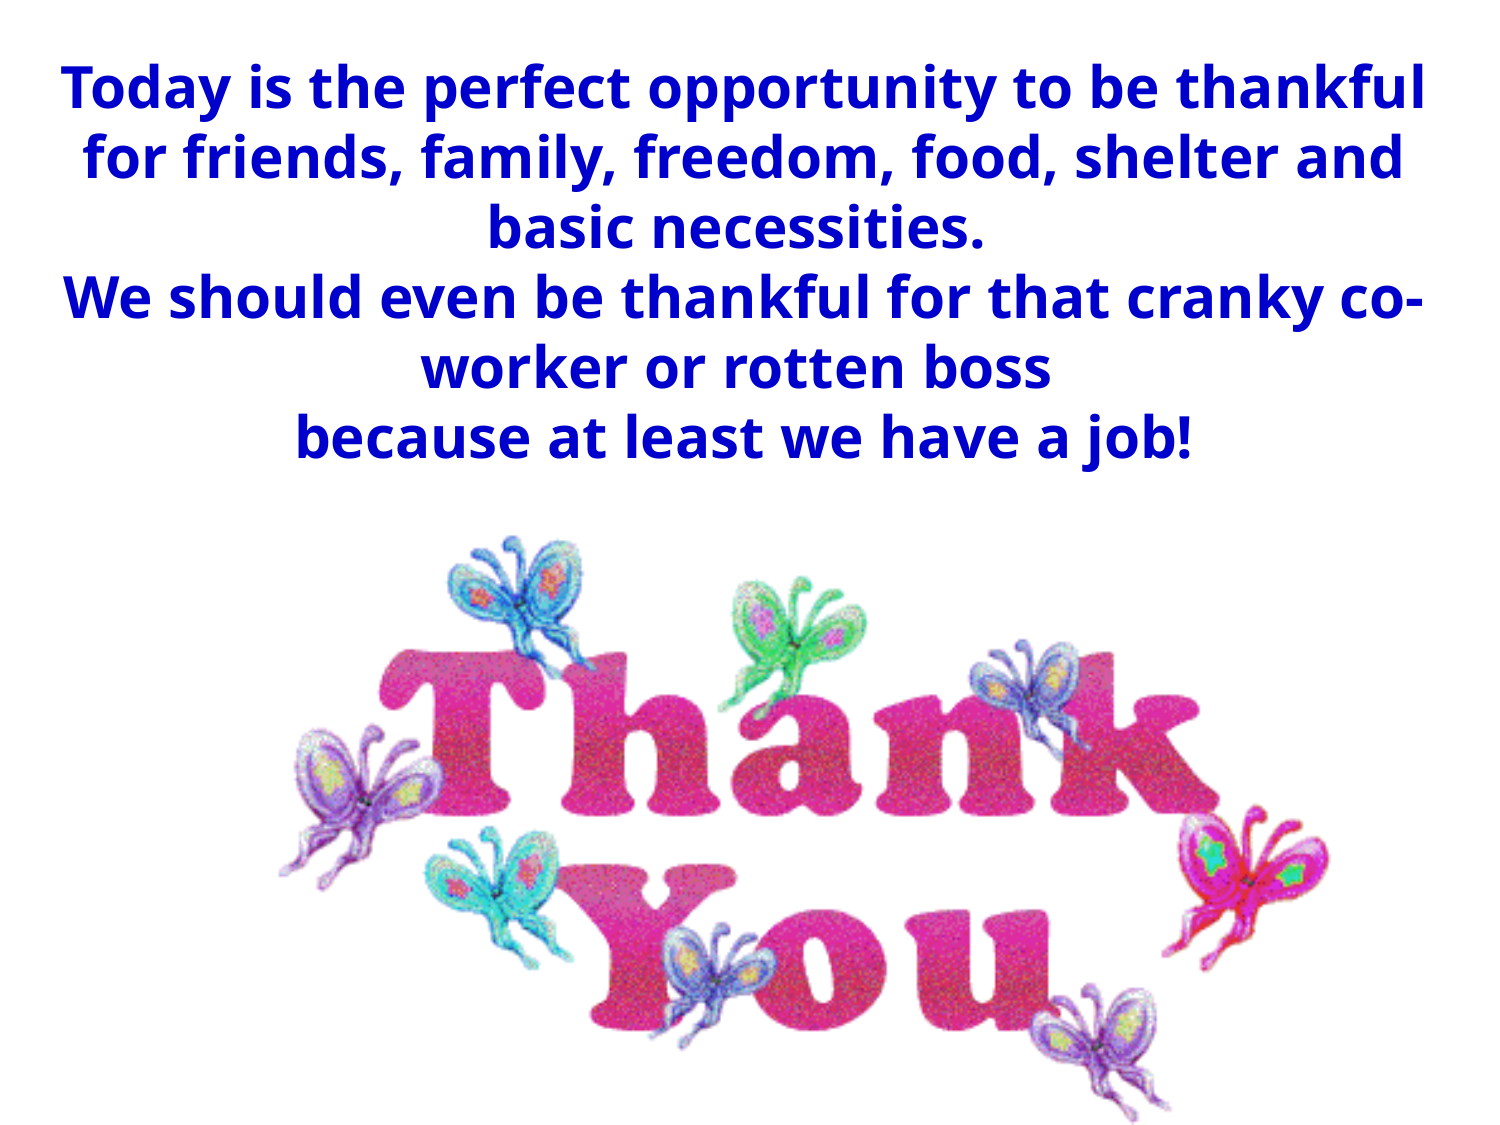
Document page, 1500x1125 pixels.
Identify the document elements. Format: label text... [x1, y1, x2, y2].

picture [277, 534, 1335, 1125]
text_box Today is the perfect opportunity to be thankful for friends, family, freedom, food, shelter and basic necessities. We should even be thankful for that cranky co-worker or rotten boss because at least we have a job! [29, 42, 1459, 478]
